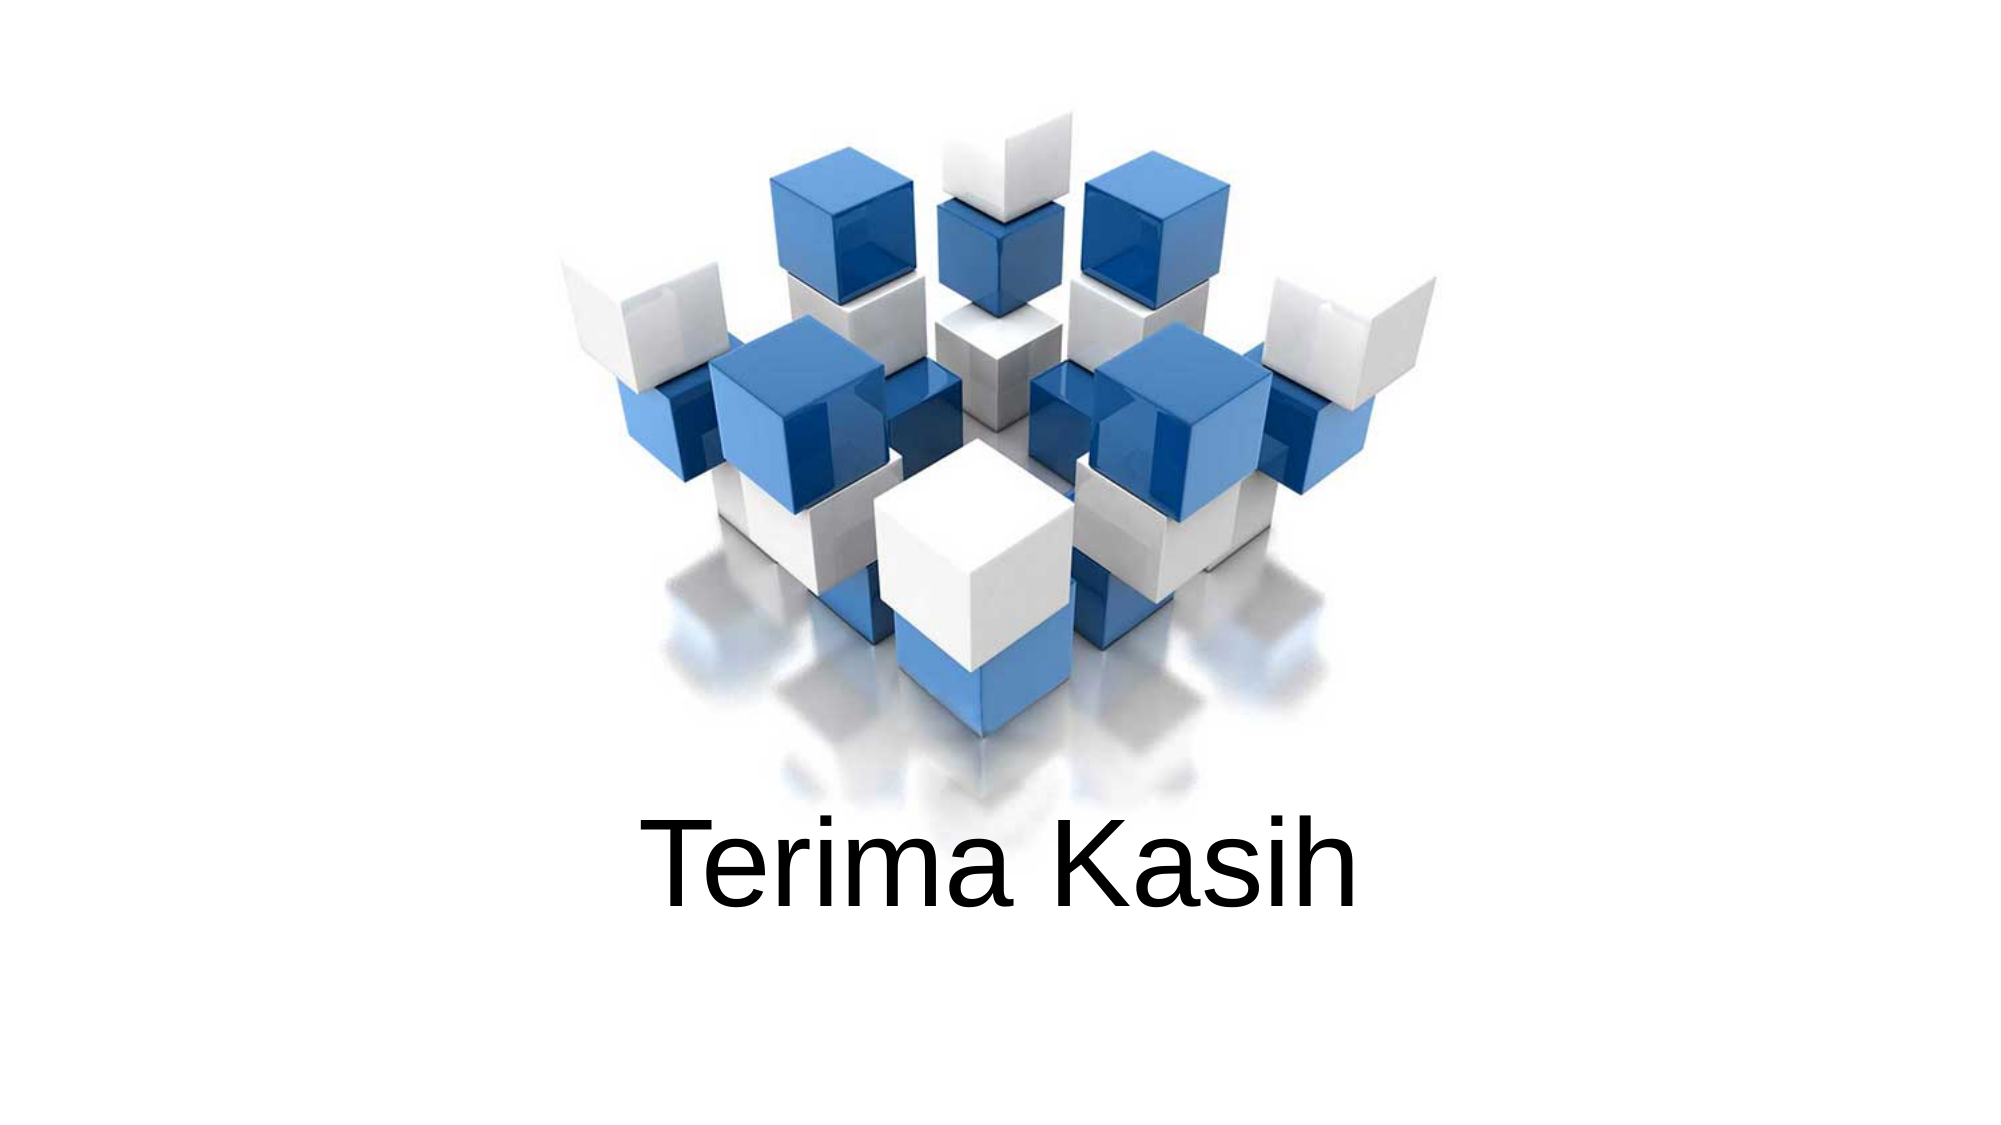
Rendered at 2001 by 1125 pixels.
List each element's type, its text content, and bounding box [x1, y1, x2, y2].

text_box Terima Kasih [0, 774, 2000, 939]
picture [0, 0, 2001, 1125]
